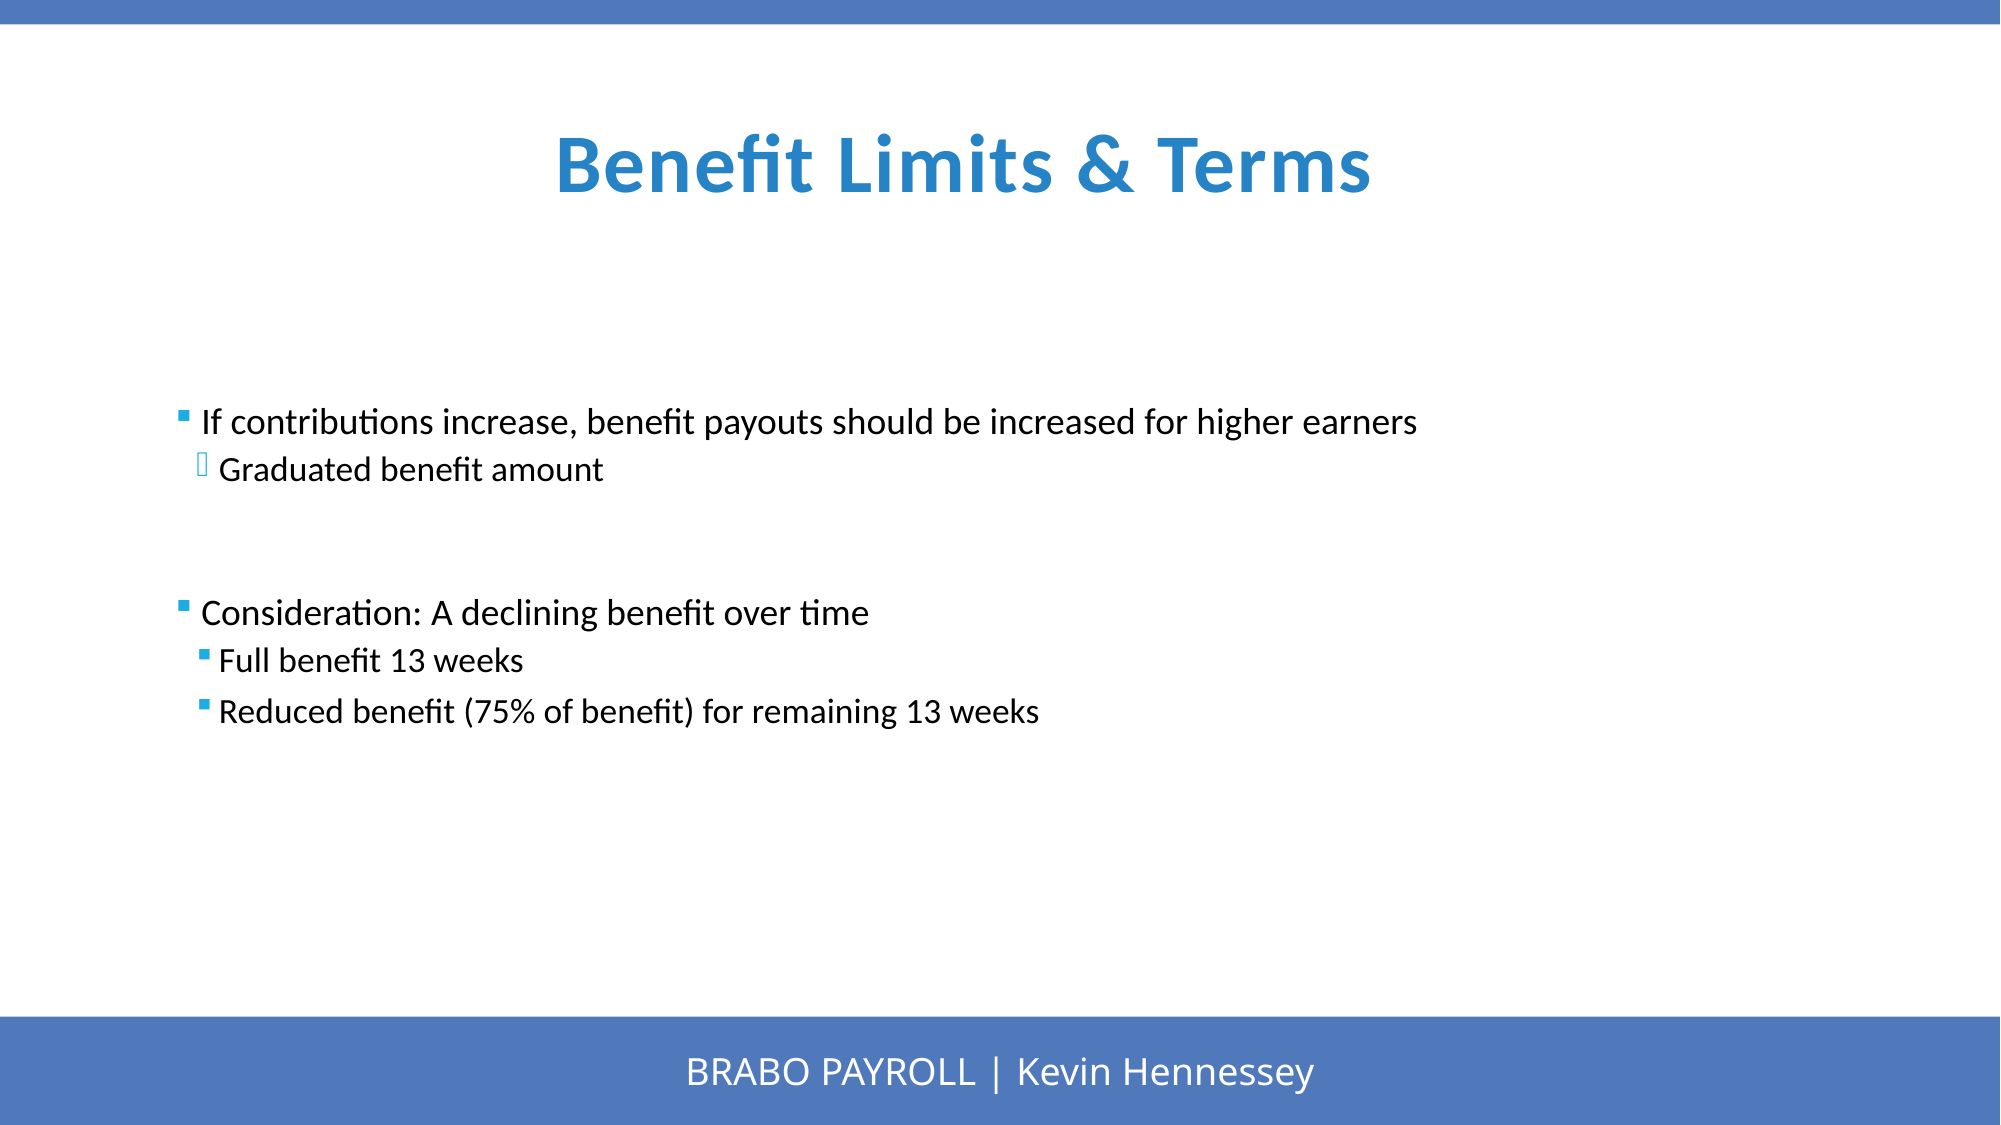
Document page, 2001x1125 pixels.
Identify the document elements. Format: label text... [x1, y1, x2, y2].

text_box BRABO PAYROLL | Kevin Hennessey [0, 1015, 2000, 1125]
title Benefit Limits & Terms [168, 96, 1763, 342]
list If contributions increase, benefit payouts should be increased for higher earners Graduated benefit amount Consideration: A declining benefit over time Full benefit 13 weeks Reduced benefit (75% of benefit) for remaining 13 weeks [168, 394, 1763, 1018]
